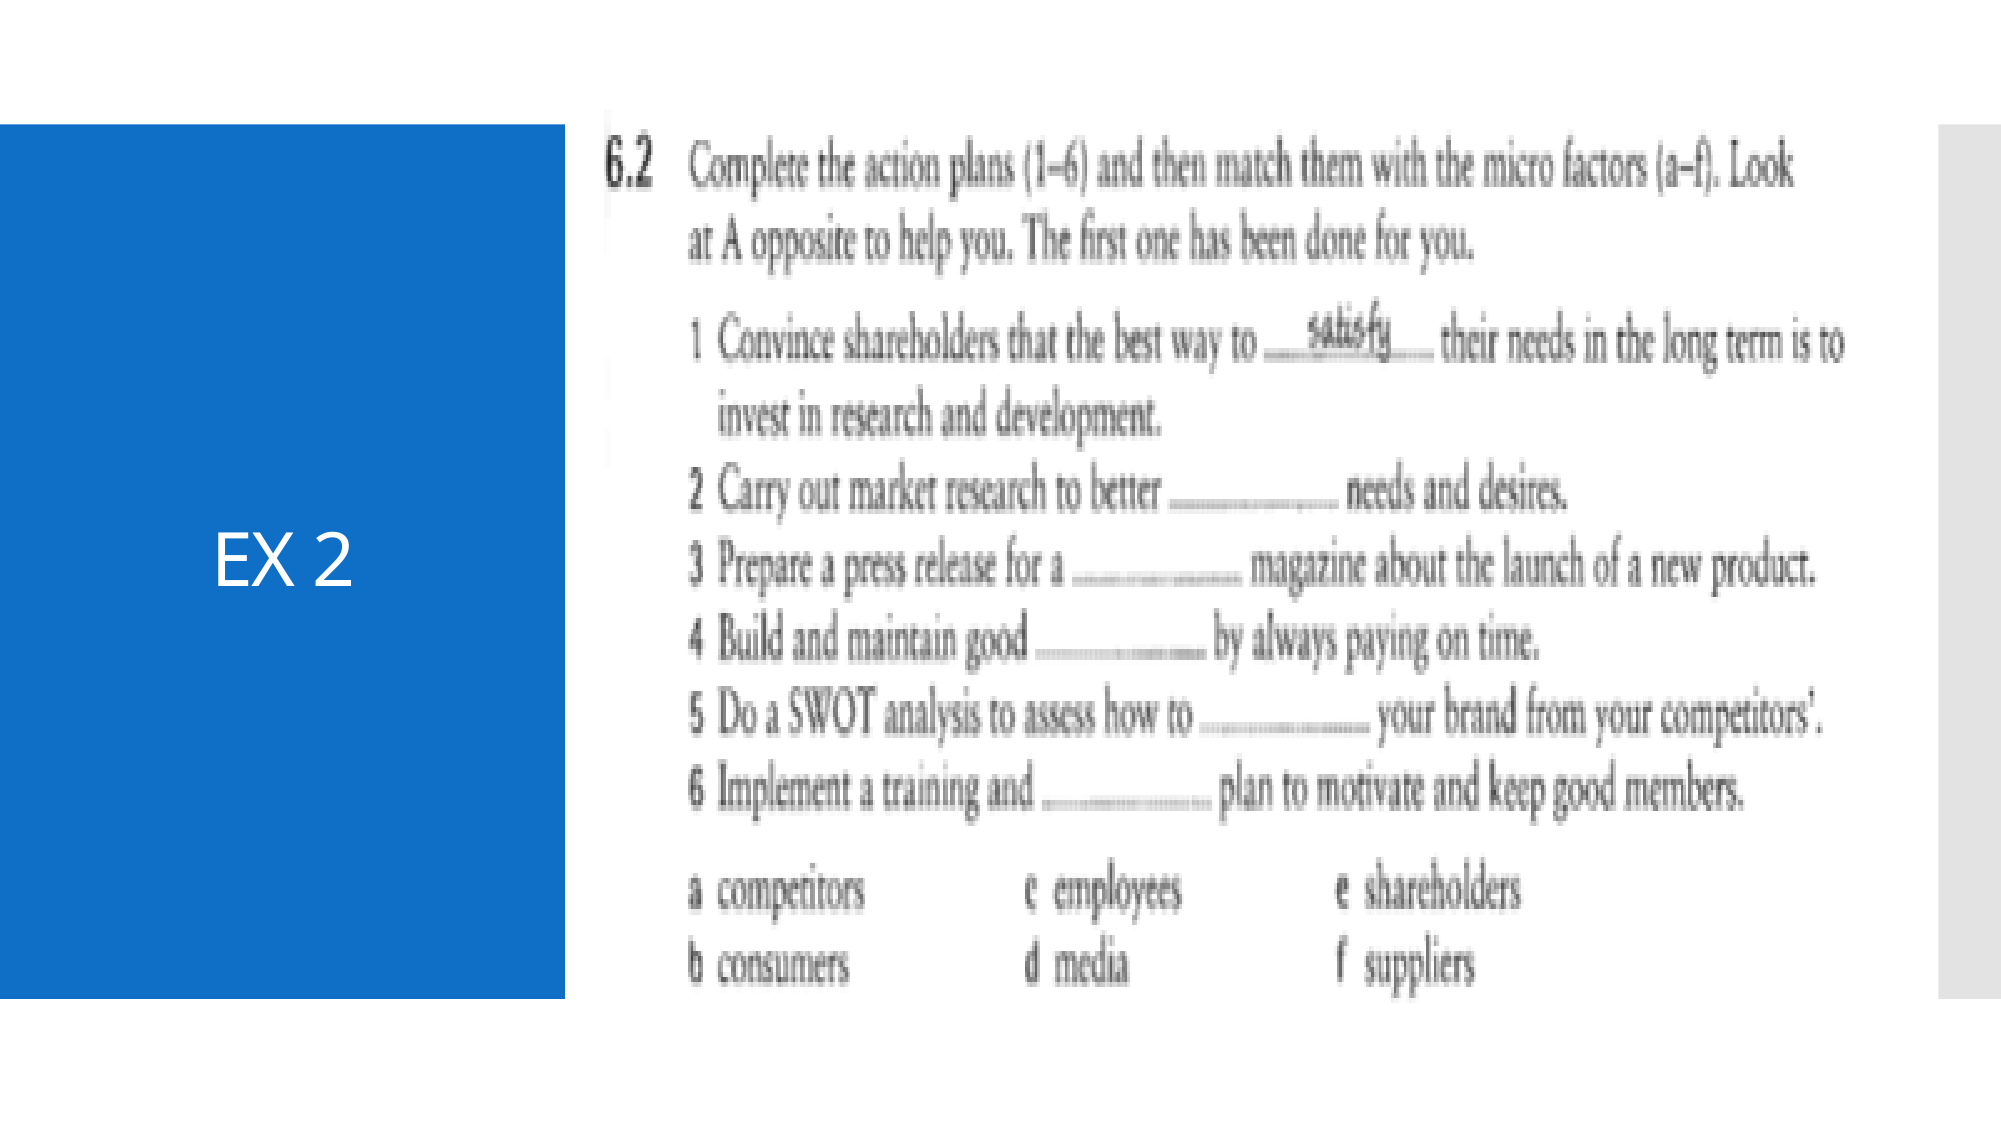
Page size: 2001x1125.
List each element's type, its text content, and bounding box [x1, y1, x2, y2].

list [604, 108, 1934, 1040]
title EX 2 [41, 184, 525, 940]
